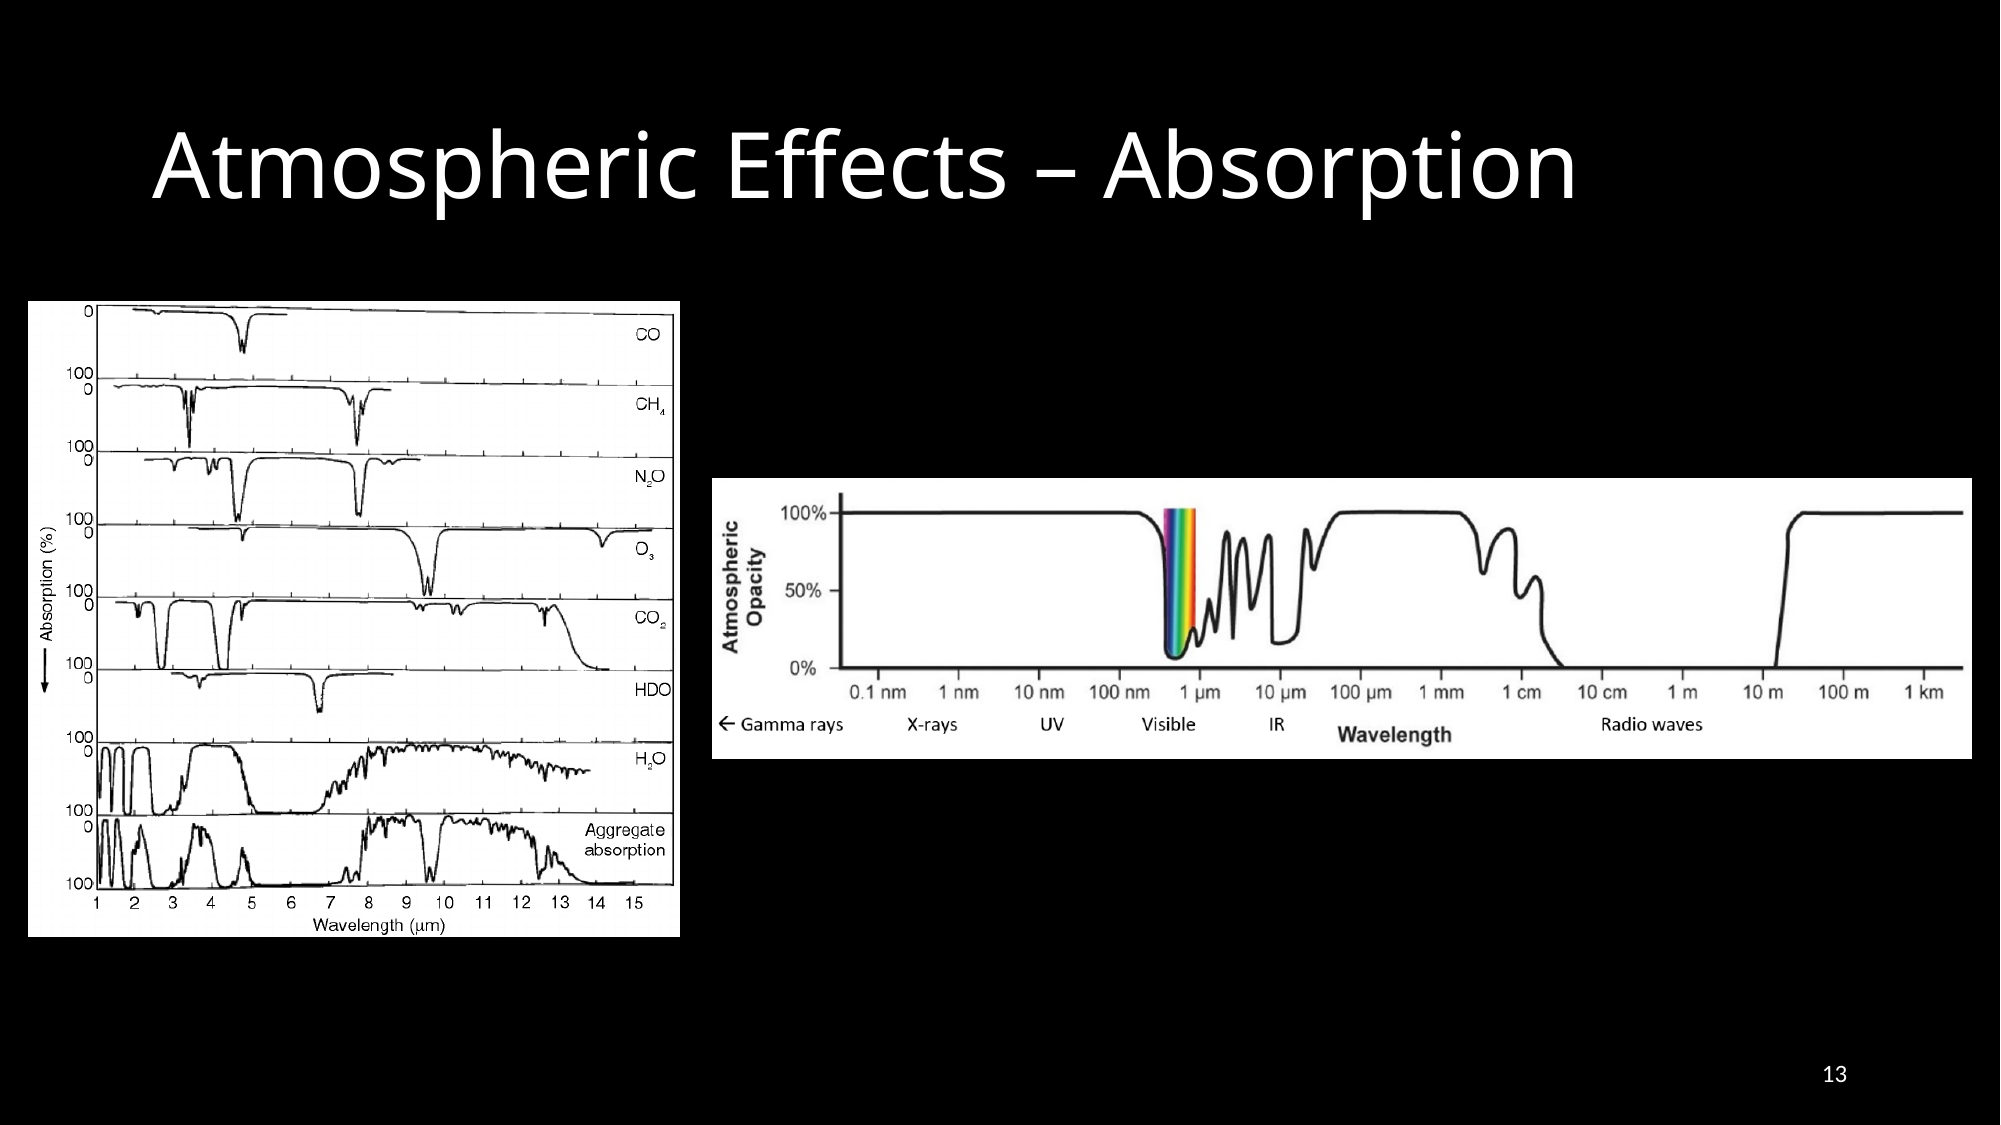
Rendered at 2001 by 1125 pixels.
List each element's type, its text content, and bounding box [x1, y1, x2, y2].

title Atmospheric Effects – Absorption [137, 59, 1863, 278]
slide_number 13 [1412, 1042, 1863, 1103]
picture [712, 478, 1972, 759]
picture [28, 300, 680, 937]
